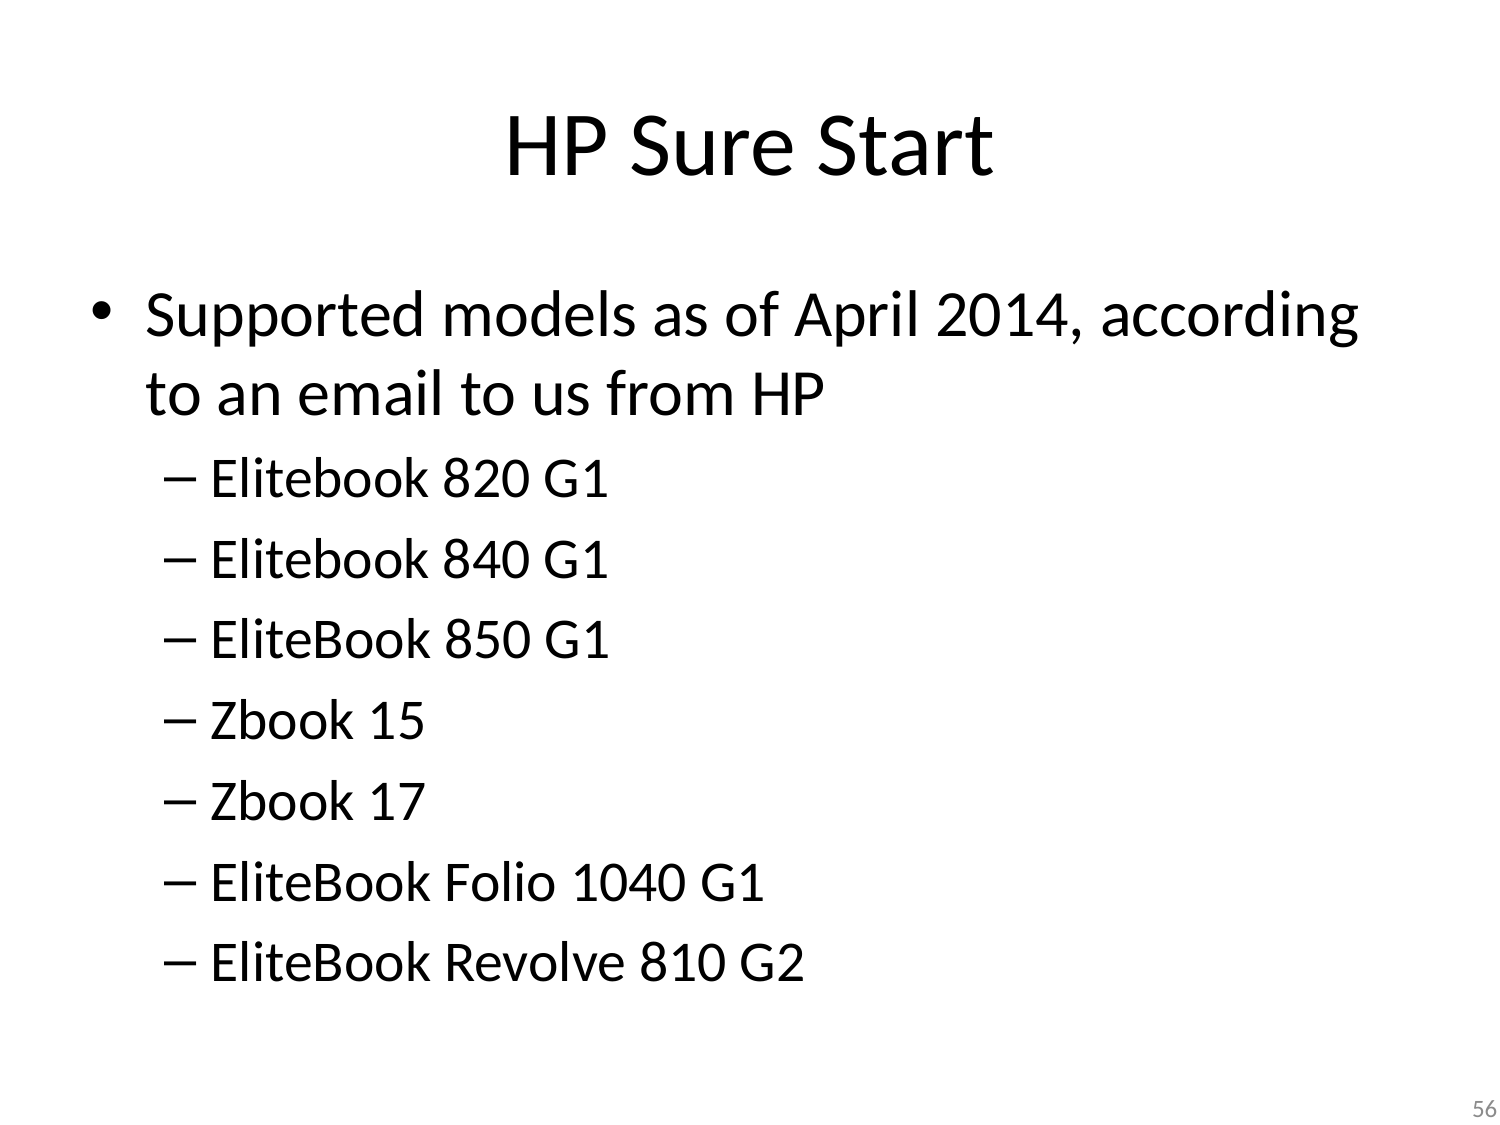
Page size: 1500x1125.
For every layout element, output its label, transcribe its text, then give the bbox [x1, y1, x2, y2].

list Supported models as of April 2014, according to an email to us from HP Elitebook 820 G1 Elitebook 840 G1 EliteBook 850 G1 Zbook 15 Zbook 17 EliteBook Folio 1040 G1 EliteBook Revolve 810 G2 [75, 262, 1425, 1005]
title HP Sure Start [75, 45, 1425, 233]
slide_number 56 [1162, 1077, 1500, 1125]
